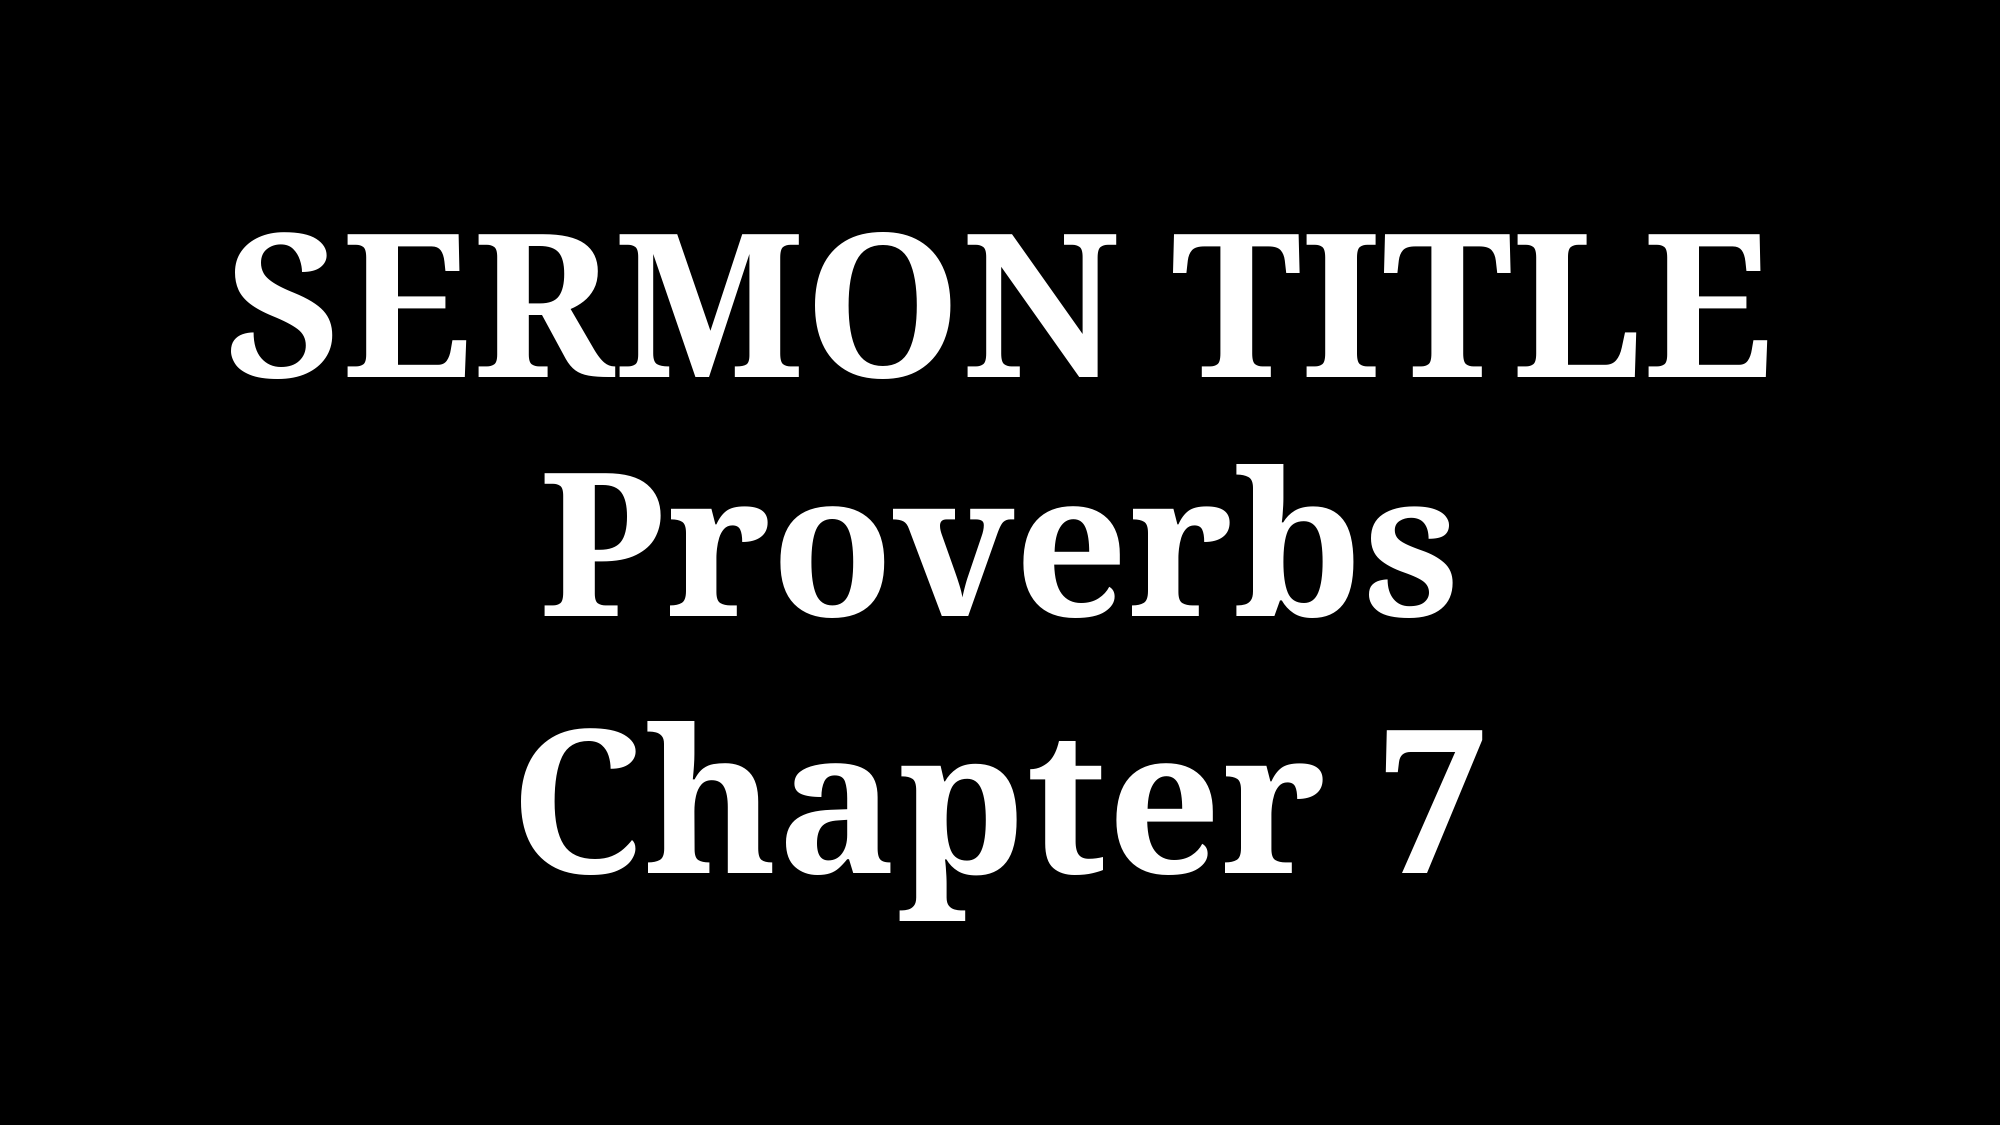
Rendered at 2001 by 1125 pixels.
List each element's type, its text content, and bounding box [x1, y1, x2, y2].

text_box Proverbs Chapter 7 [0, 392, 2000, 921]
text_box SERMON TITLE [0, 153, 2000, 392]
